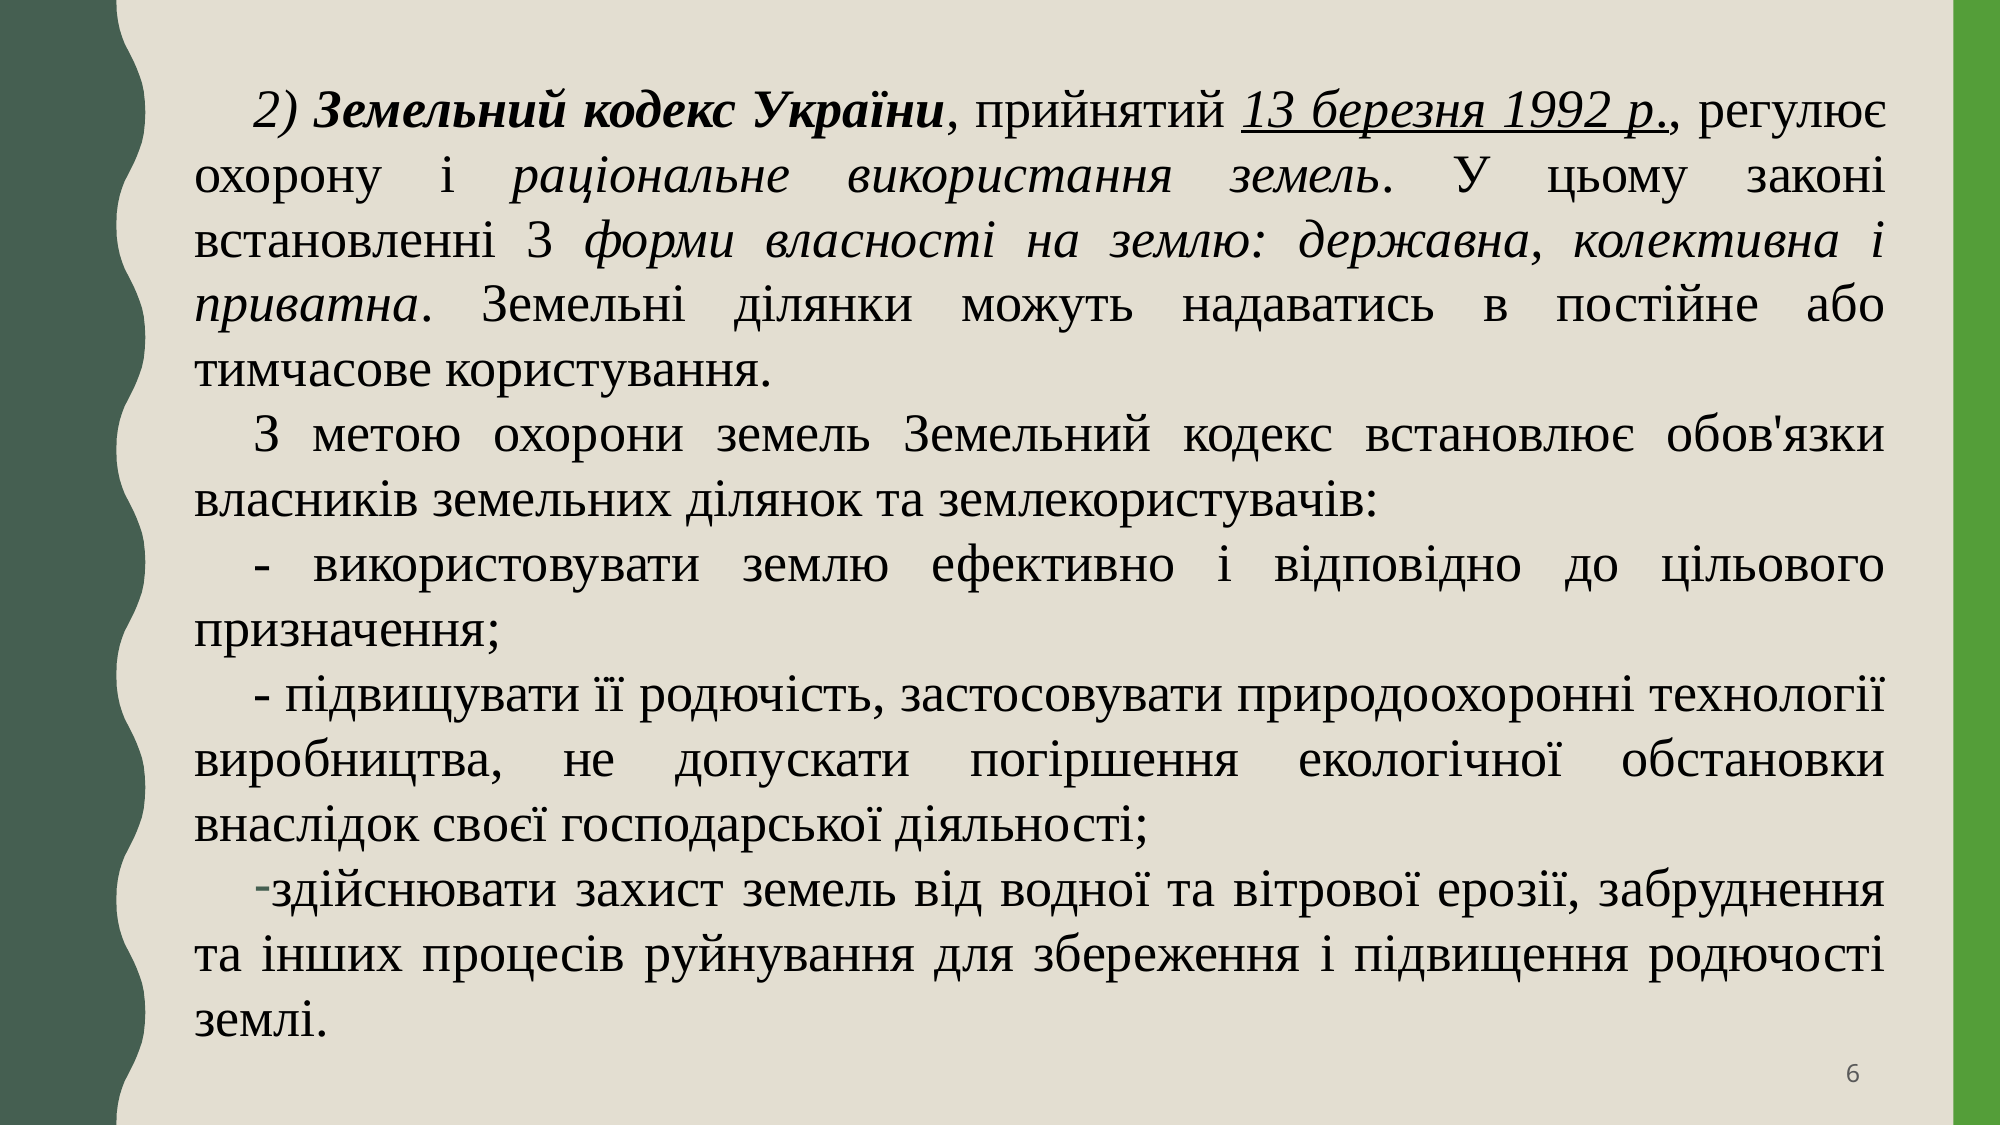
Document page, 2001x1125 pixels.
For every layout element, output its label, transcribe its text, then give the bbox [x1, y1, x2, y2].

slide_number 6 [1412, 1045, 1875, 1103]
list 2) Земельний кодекс України, прийнятий 13 березня 1992 р., регулює охорону і раціональне використання земель. У цьому законі встановленні 3 форми власності на землю: державна, колективна і приватна. Земельні ділянки можуть надаватись в постійне або тимчасове користування. З метою охорони земель Земельний кодекс встановлює обов'язки власників земельних ділянок та землекористувачів: - використовувати землю ефективно і відповідно до цільового призначення; - підвищувати її родючість, застосовувати природоохоронні технології виробництва, не допускати погіршення екологічної обстановки внаслідок своєї господарської діяльності; здійснювати захист земель від водної та вітрової ерозії, забруднення та інших процесів руйнування для збереження і підвищення родючості землі. [179, 65, 1903, 1090]
